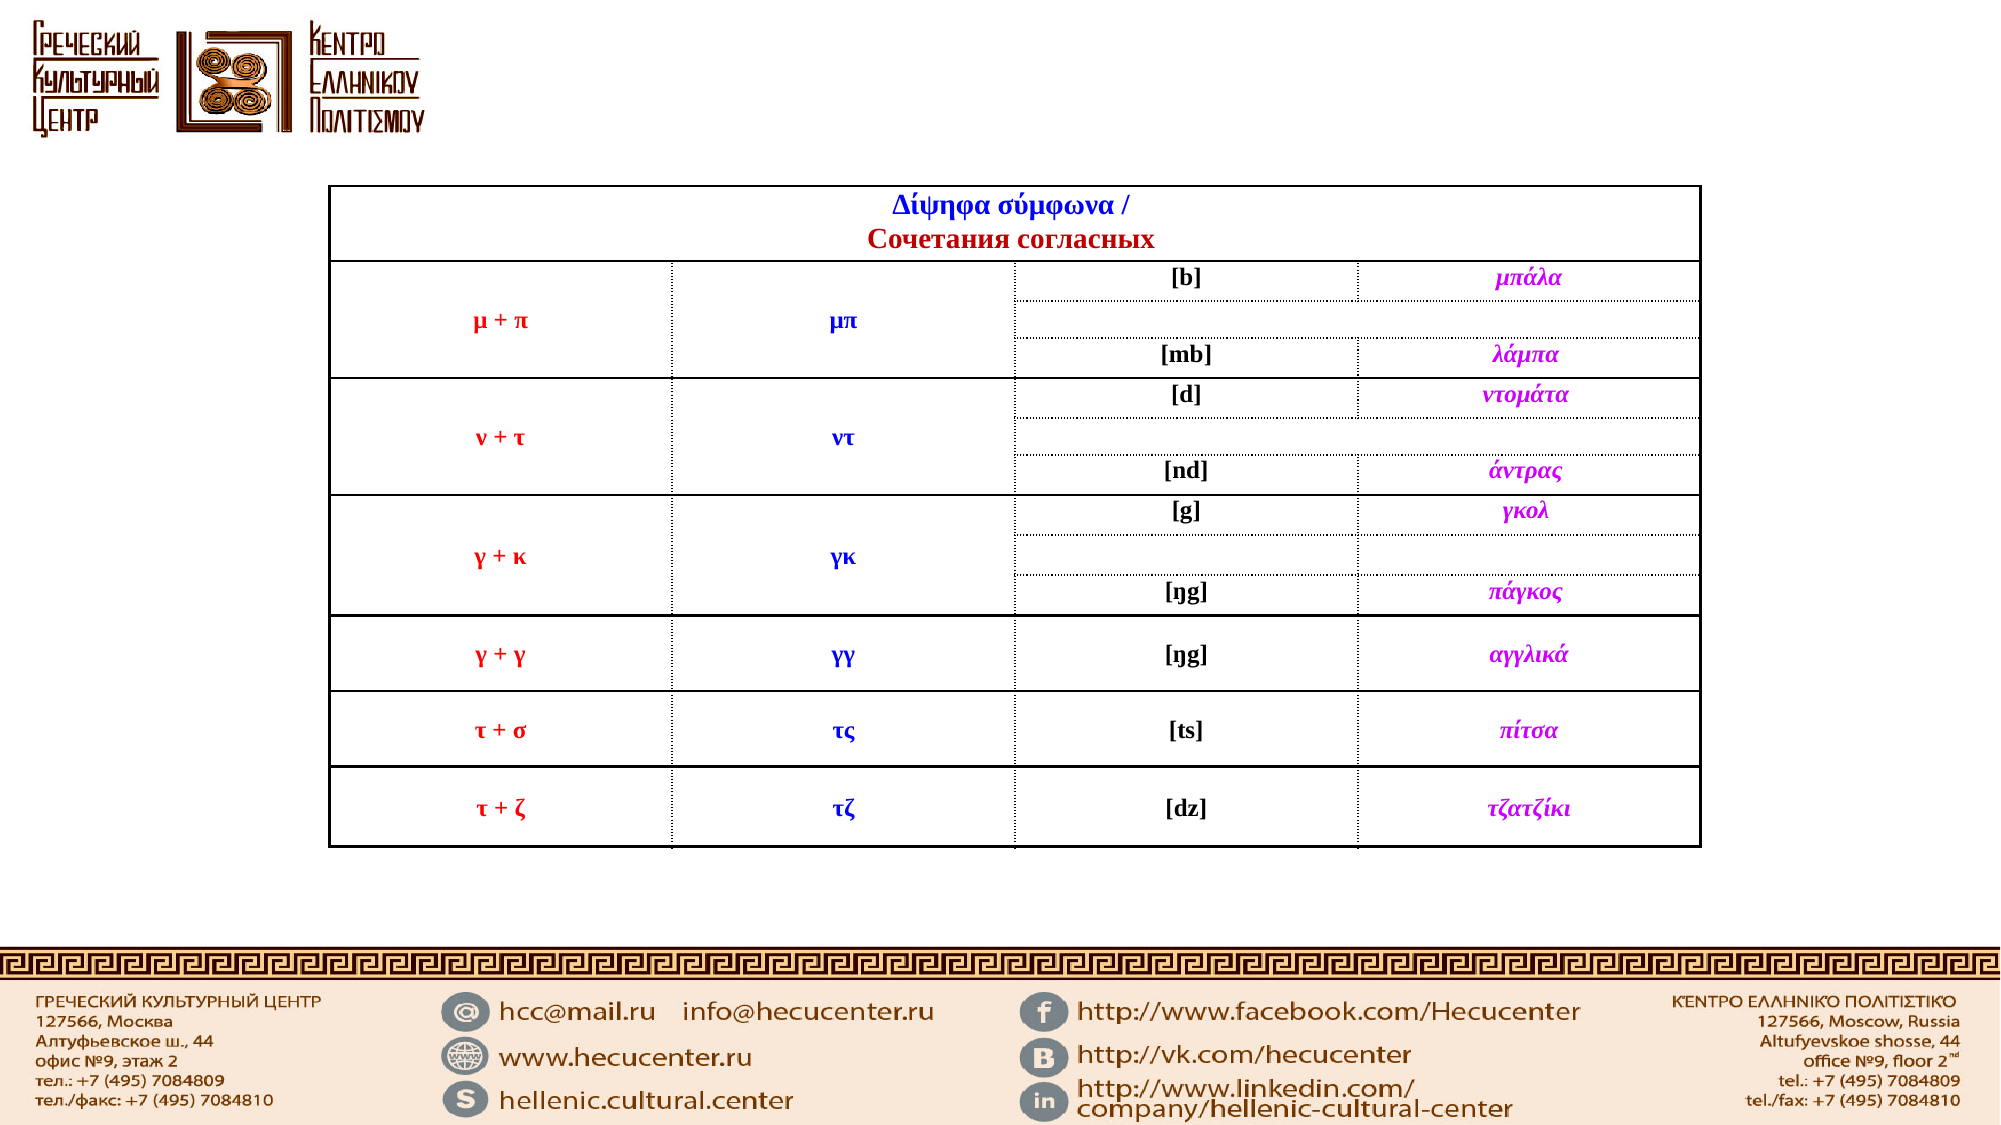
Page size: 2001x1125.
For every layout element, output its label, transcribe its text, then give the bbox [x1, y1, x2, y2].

table_cell γ + γ [331, 617, 672, 690]
table_cell ντ [672, 379, 1015, 494]
table_cell πίτσα [1358, 692, 1699, 765]
table_cell μ + π [331, 262, 672, 377]
table_cell μπάλα [1358, 262, 1699, 301]
table_cell [g] [1015, 496, 1358, 535]
table_cell τς [672, 692, 1015, 765]
table_cell [1015, 535, 1358, 575]
table_cell λάμπα [1358, 338, 1699, 377]
table_cell [nd] [1015, 455, 1358, 494]
table_cell τζ [672, 768, 1015, 845]
table_cell πάγκος [1358, 575, 1699, 614]
table_cell τζατζίκι [1358, 768, 1699, 845]
table_cell γγ [672, 617, 1015, 690]
table_cell μπ [672, 262, 1015, 377]
picture [0, 0, 2001, 1125]
table_cell [ŋg] [1015, 575, 1358, 614]
table_cell [1015, 418, 1699, 455]
table_cell γ + κ [331, 496, 672, 614]
table_header Δίψηφα σύμφωνα / Сочетания согласных [331, 187, 1699, 260]
table_cell [mb] [1015, 338, 1358, 377]
table_cell [ŋg] [1015, 617, 1358, 690]
table_cell γκολ [1358, 496, 1699, 535]
table_cell [1015, 301, 1699, 338]
table_cell τ + ζ [331, 768, 672, 845]
table_cell [1358, 535, 1699, 575]
table_cell γκ [672, 496, 1015, 614]
table_cell [ts] [1015, 692, 1358, 765]
table_cell τ + σ [331, 692, 672, 765]
table_cell [d] [1015, 379, 1358, 418]
table_cell [dz] [1015, 768, 1358, 845]
table_cell ν + τ [331, 379, 672, 494]
table_cell άντρας [1358, 455, 1699, 494]
table_cell αγγλικά [1358, 617, 1699, 690]
table_cell ντομάτα [1358, 379, 1699, 418]
table_cell [b] [1015, 262, 1358, 301]
